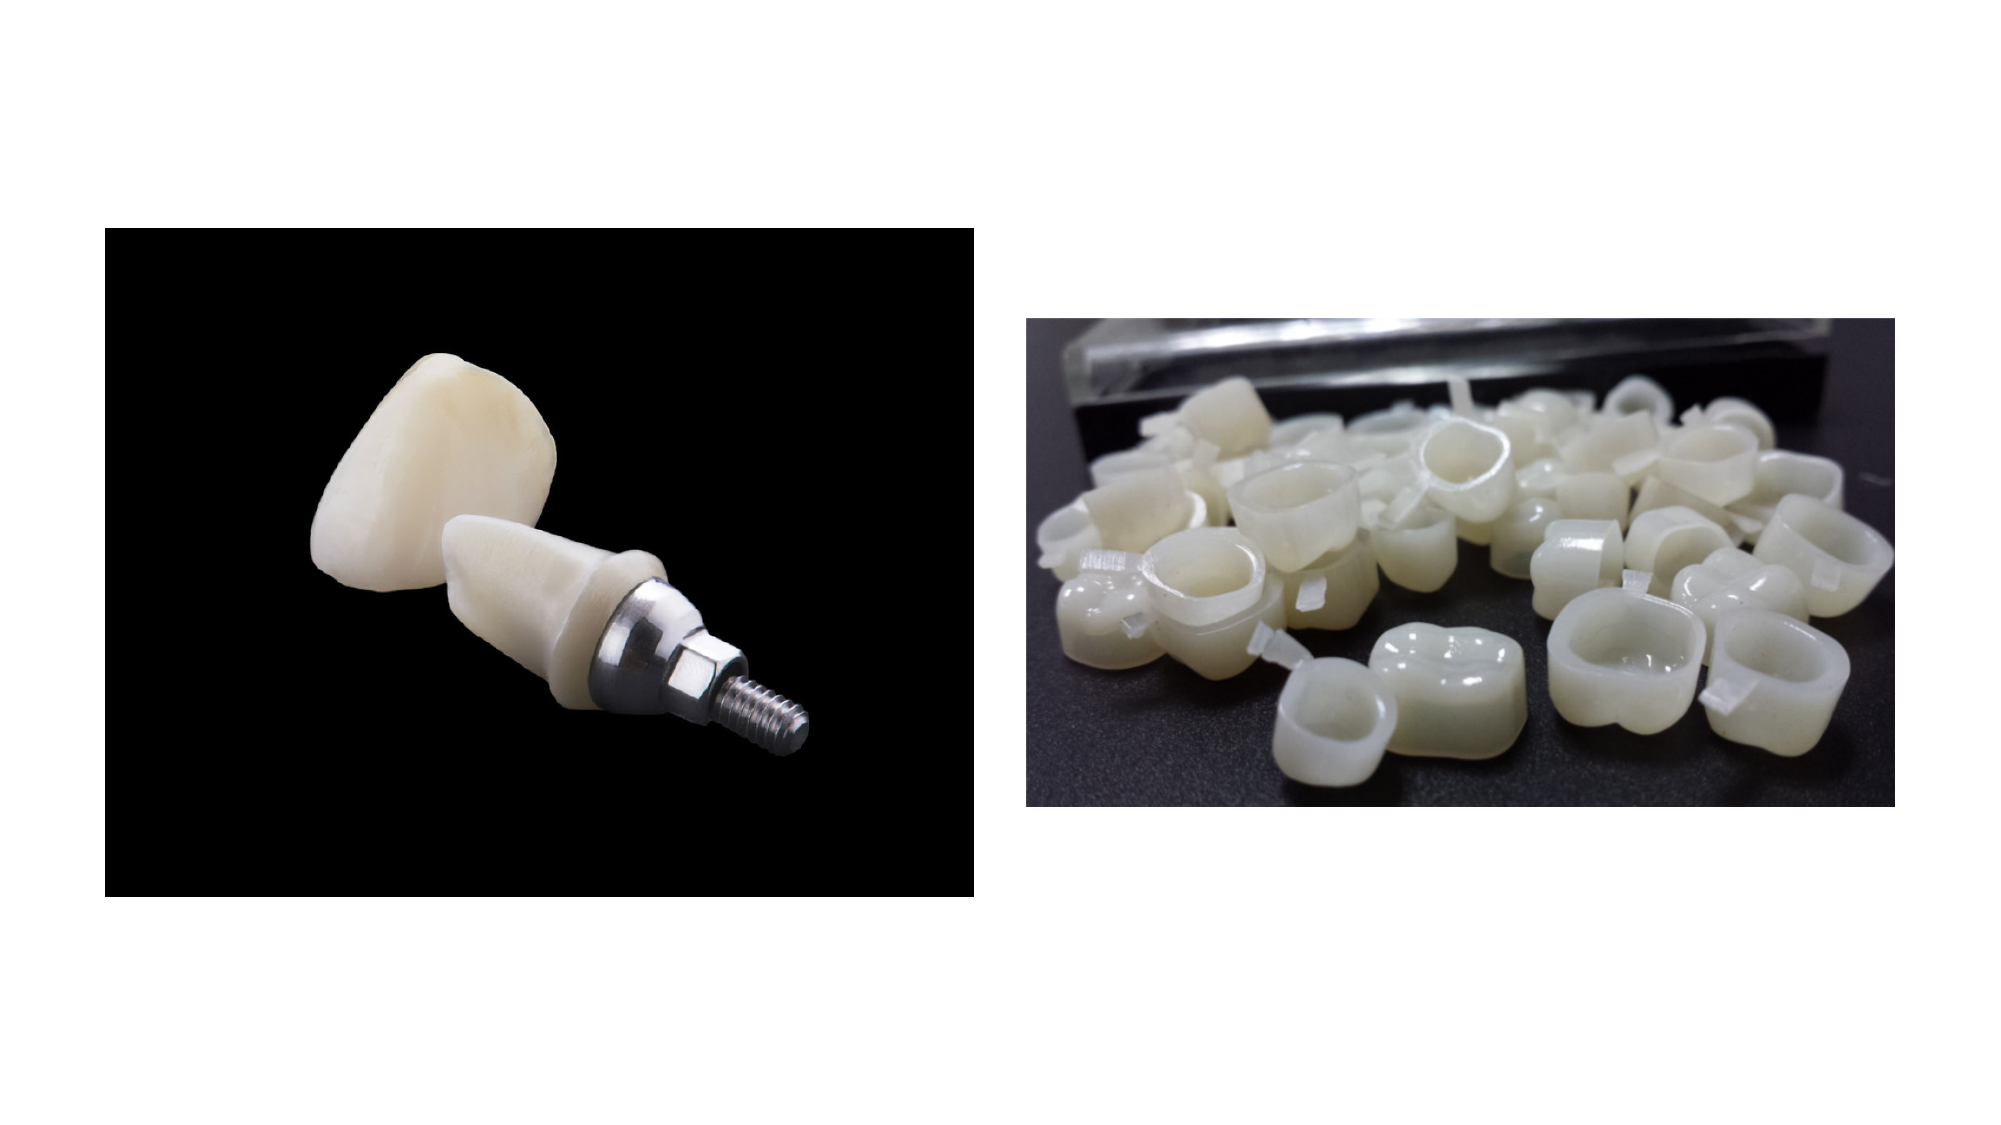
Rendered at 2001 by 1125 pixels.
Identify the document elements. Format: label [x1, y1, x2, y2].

picture [105, 228, 974, 897]
picture [1026, 318, 1895, 807]
